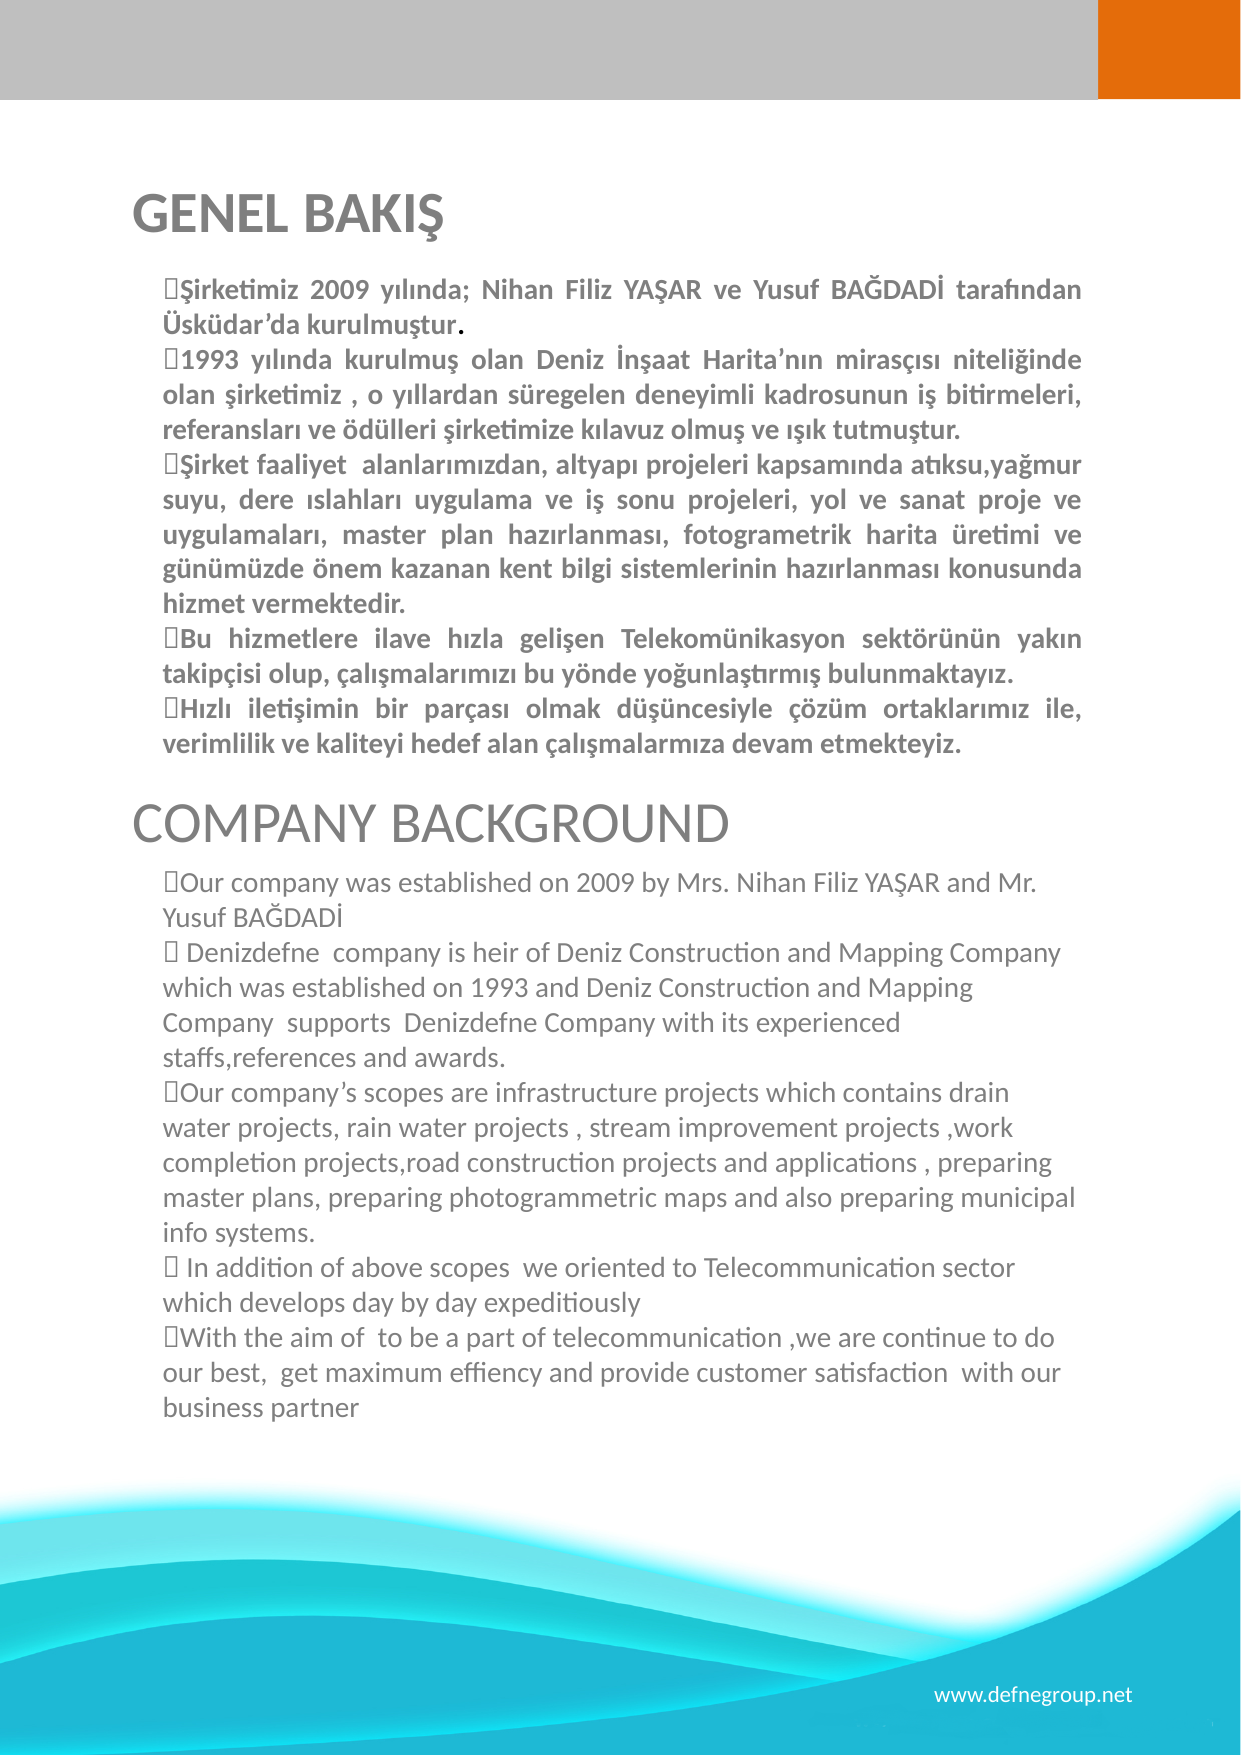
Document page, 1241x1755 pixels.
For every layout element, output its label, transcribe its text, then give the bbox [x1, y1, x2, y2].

text_box [0, 0, 1100, 102]
picture [0, 1455, 1241, 1755]
text_box [1100, 0, 1241, 101]
text_box COMPANY BACKGROUND [117, 766, 869, 856]
text_box GENEL BAKIŞ [117, 156, 744, 247]
text_box Our company was established on 2009 by Mrs. Nihan Filiz YAŞAR and Mr. Yusuf BAĞDADİ  Denizdefne company is heir of Deniz Construction and Mapping Company which was established on 1993 and Deniz Construction and Mapping Company supports Denizdefne Company with its experienced staffs,references and awards. Our company’s scopes are infrastructure projects which contains drain water projects, rain water projects , stream improvement projects ,work completion projects,road construction projects and applications , preparing master plans, preparing photogrammetric maps and also preparing municipal info systems.  In addition of above scopes we oriented to Telecommunication sector which develops day by day expeditiously With the aim of to be a part of telecommunication ,we are continue to do our best, get maximum effiency and provide customer satisfaction with our business partner [147, 856, 1099, 1454]
text_box Şirketimiz 2009 yılında; Nihan Filiz YAŞAR ve Yusuf BAĞDADİ tarafından Üsküdar’da kurulmuştur. 1993 yılında kurulmuş olan Deniz İnşaat Harita’nın mirasçısı niteliğinde olan şirketimiz , o yıllardan süregelen deneyimli kadrosunun iş bitirmeleri, referansları ve ödülleri şirketimize kılavuz olmuş ve ışık tutmuştur. Şirket faaliyet alanlarımızdan, altyapı projeleri kapsamında atıksu,yağmur suyu, dere ıslahları uygulama ve iş sonu projeleri, yol ve sanat proje ve uygulamaları, master plan hazırlanması, fotogrametrik harita üretimi ve günümüzde önem kazanan kent bilgi sistemlerinin hazırlanması konusunda hizmet vermektedir. Bu hizmetlere ilave hızla gelişen Telekomünikasyon sektörünün yakın takipçisi olup, çalışmalarımızı bu yönde yoğunlaştırmış bulunmaktayız. Hızlı iletişimin bir parçası olmak düşüncesiyle çözüm ortaklarımız ile, verimlilik ve kaliteyi hedef alan çalışmalarmıza devam etmekteyiz. [147, 262, 1098, 767]
